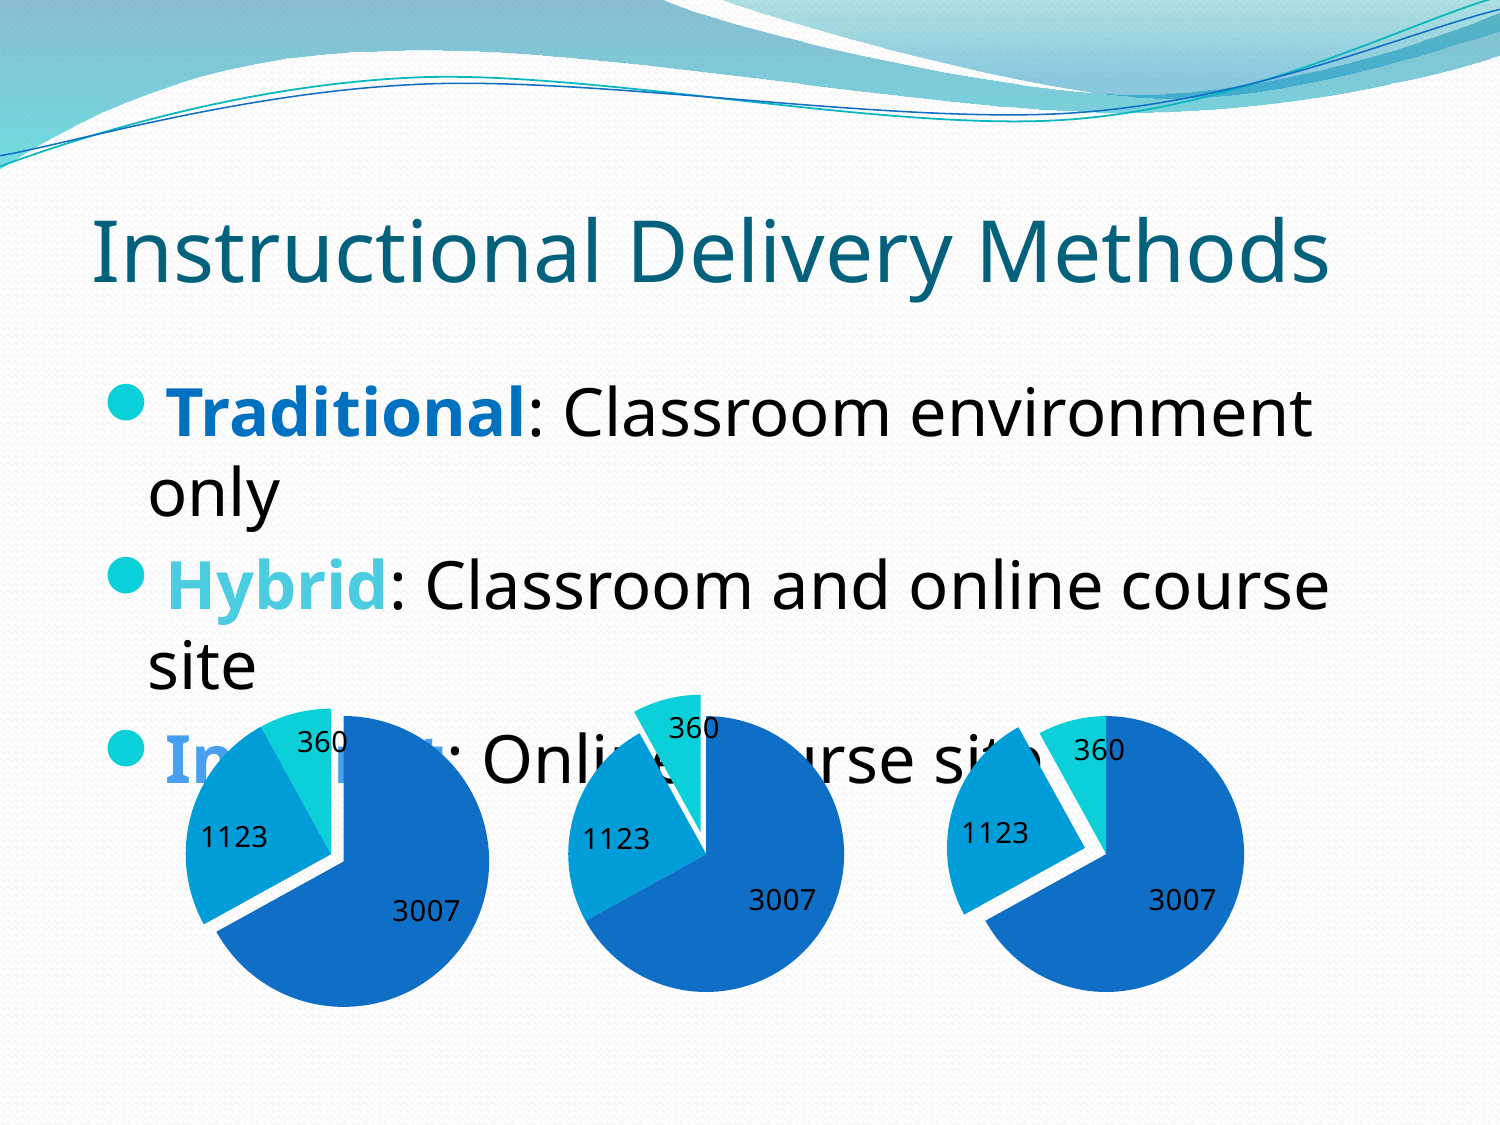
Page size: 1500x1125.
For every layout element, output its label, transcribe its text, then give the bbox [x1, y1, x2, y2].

chart [37, 687, 1401, 1021]
title Instructional Delivery Methods [62, 112, 1363, 300]
list Traditional: Classroom environment only Hybrid: Classroom and online course site Internet: Online course site only [87, 362, 1438, 675]
